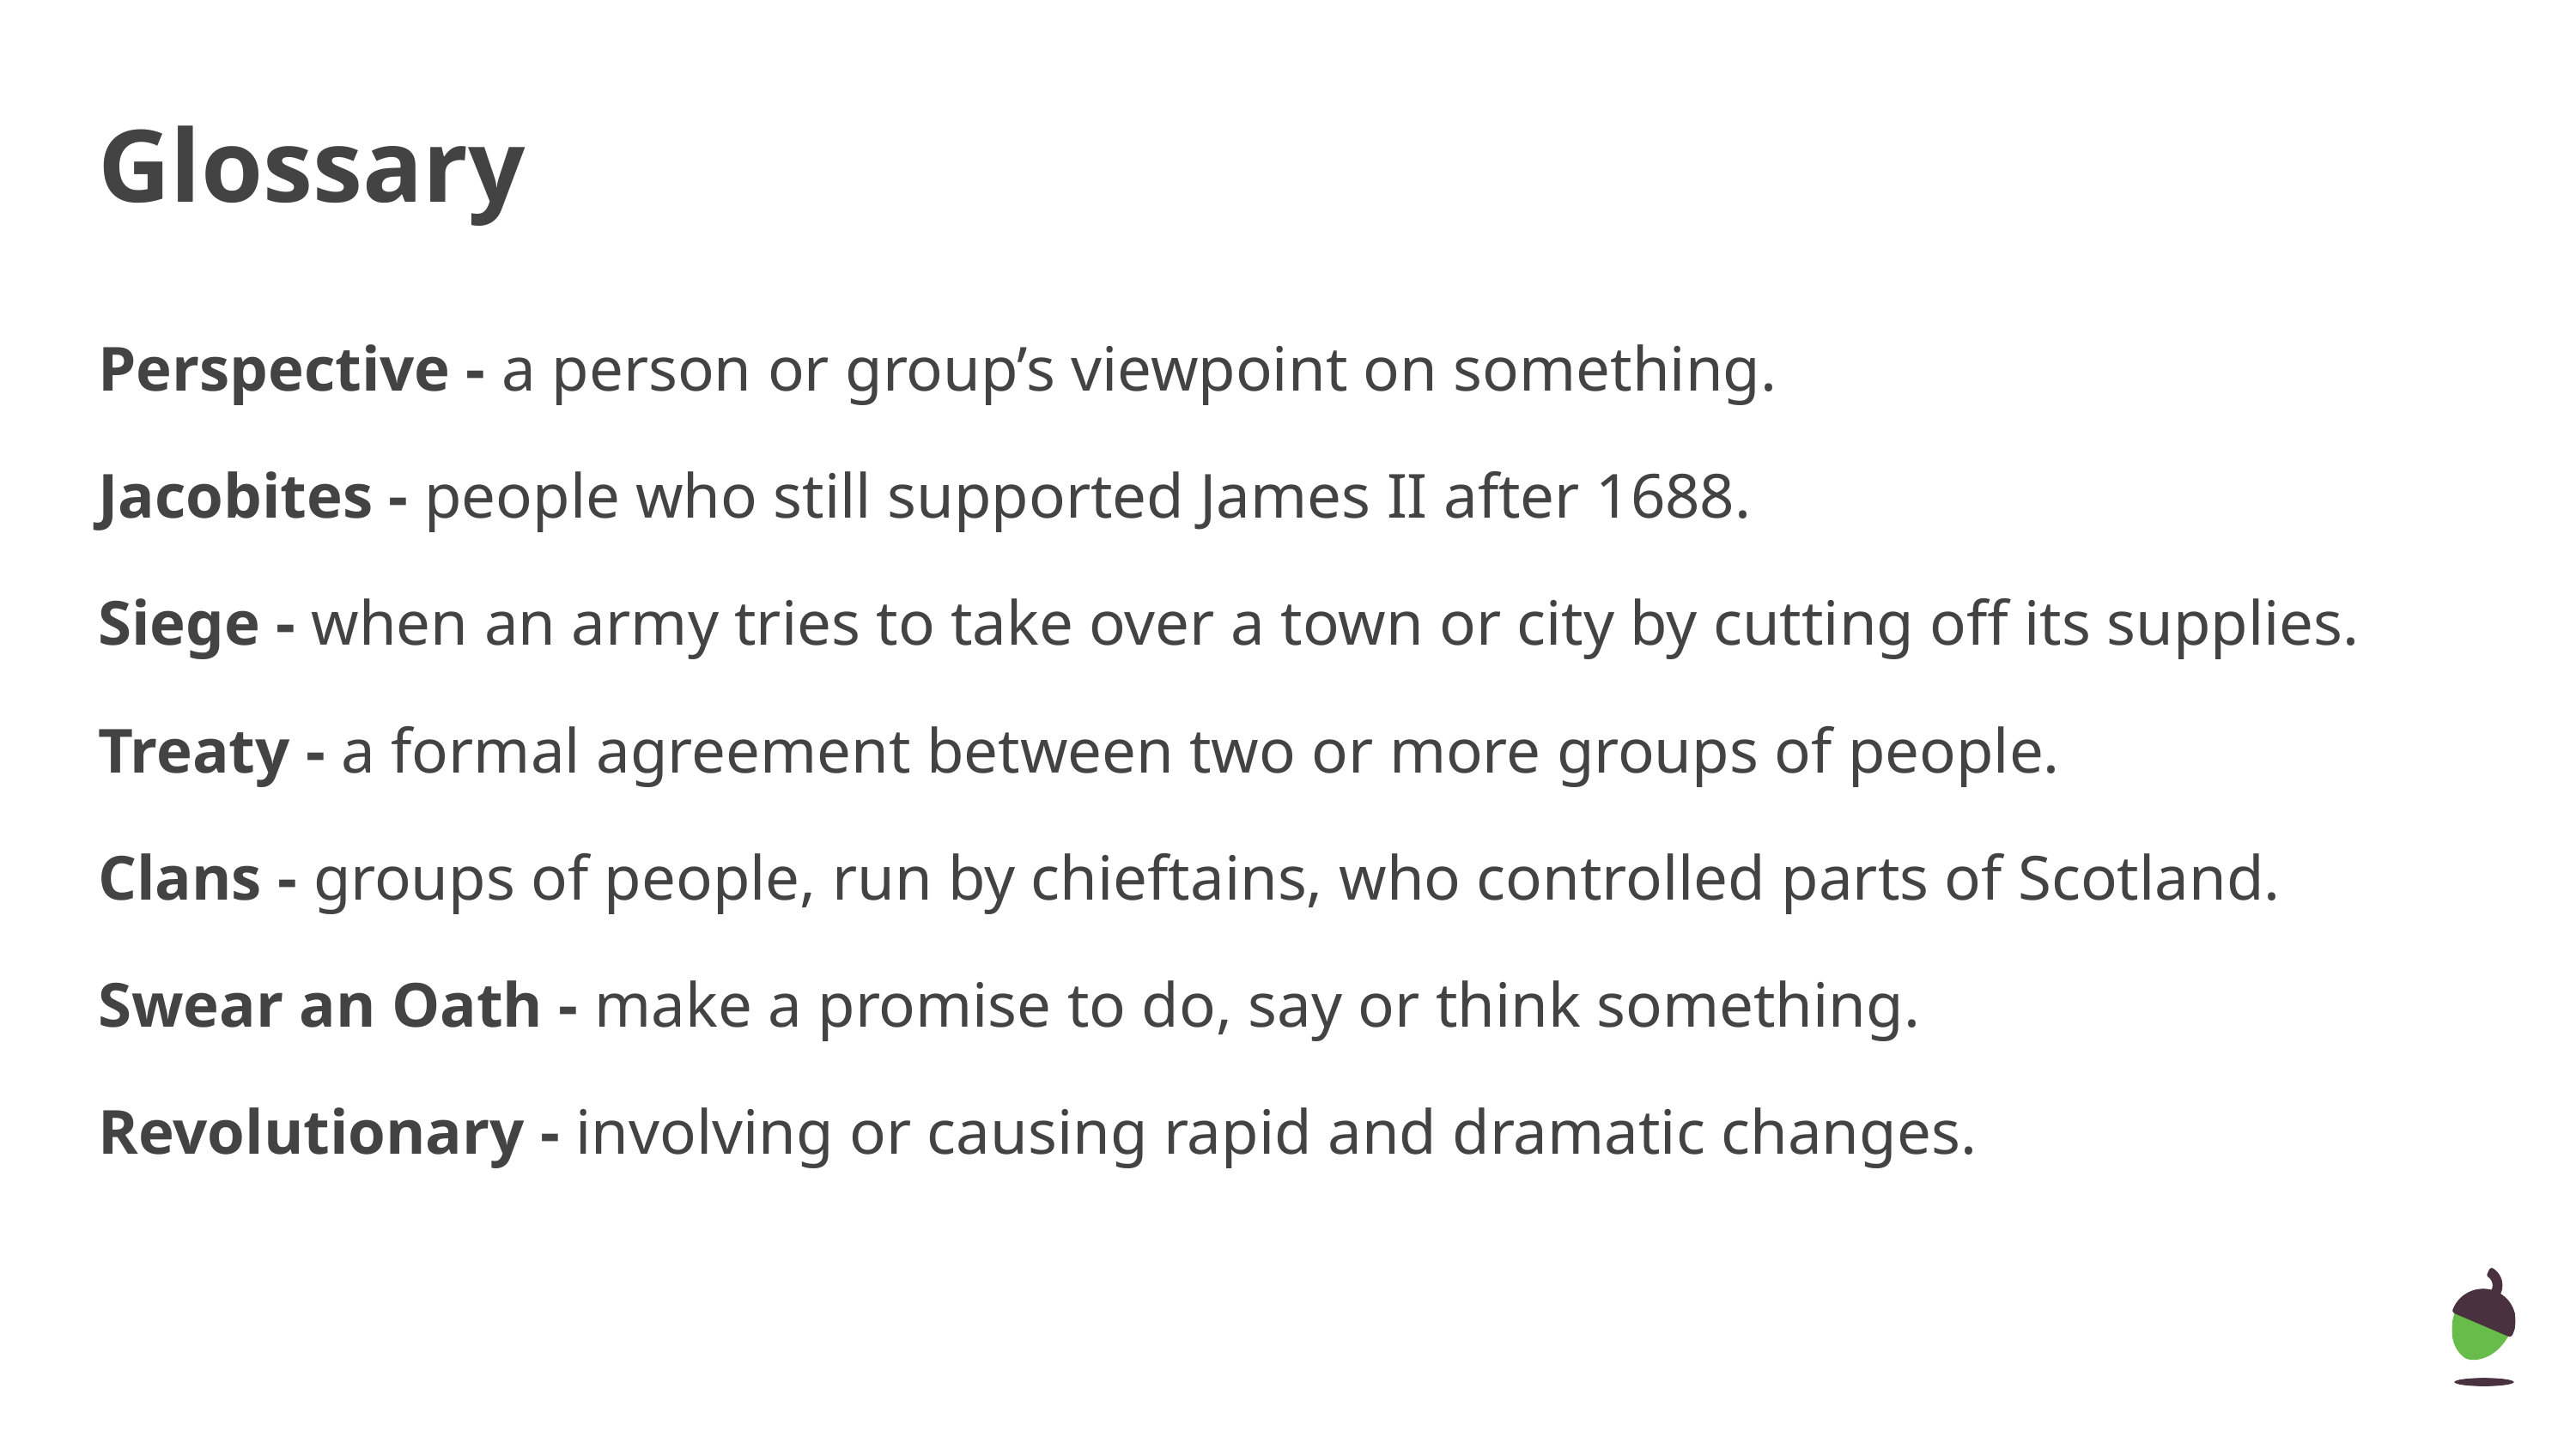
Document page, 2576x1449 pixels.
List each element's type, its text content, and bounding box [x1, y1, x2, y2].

text_box Perspective - a person or group’s viewpoint on something. Jacobites - people who still supported James II after 1688. Siege - when an army tries to take over a town or city by cutting off its supplies. Treaty - a formal agreement between two or more groups of people. Clans - groups of people, run by chieftains, who controlled parts of Scotland. Swear an Oath - make a promise to do, say or think something. Revolutionary - involving or causing rapid and dramatic changes. [72, 268, 2557, 1181]
picture [2451, 1268, 2516, 1386]
text_box Glossary [72, 39, 1595, 188]
